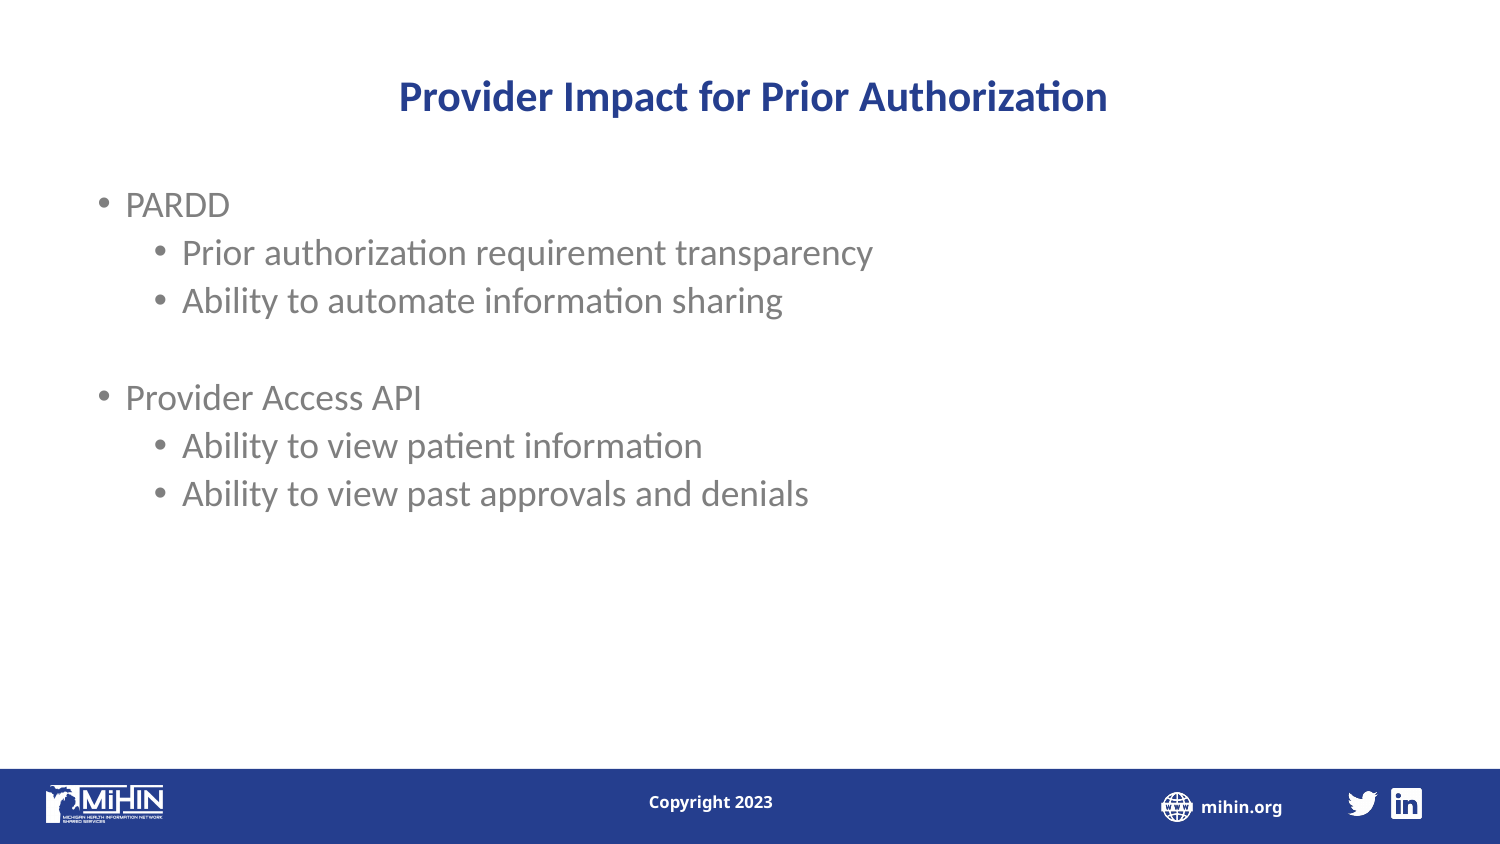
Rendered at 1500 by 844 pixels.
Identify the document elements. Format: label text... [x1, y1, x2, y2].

picture [46, 785, 163, 823]
picture [1391, 788, 1422, 819]
text_box PARDD Prior authorization requirement transparency Ability to automate information sharing Provider Access API Ability to view patient information Ability to view past approvals and denials [86, 180, 1381, 715]
text_box Provider Impact for Prior Authorization [48, 16, 1470, 180]
picture [1161, 792, 1193, 822]
picture [1347, 791, 1378, 816]
